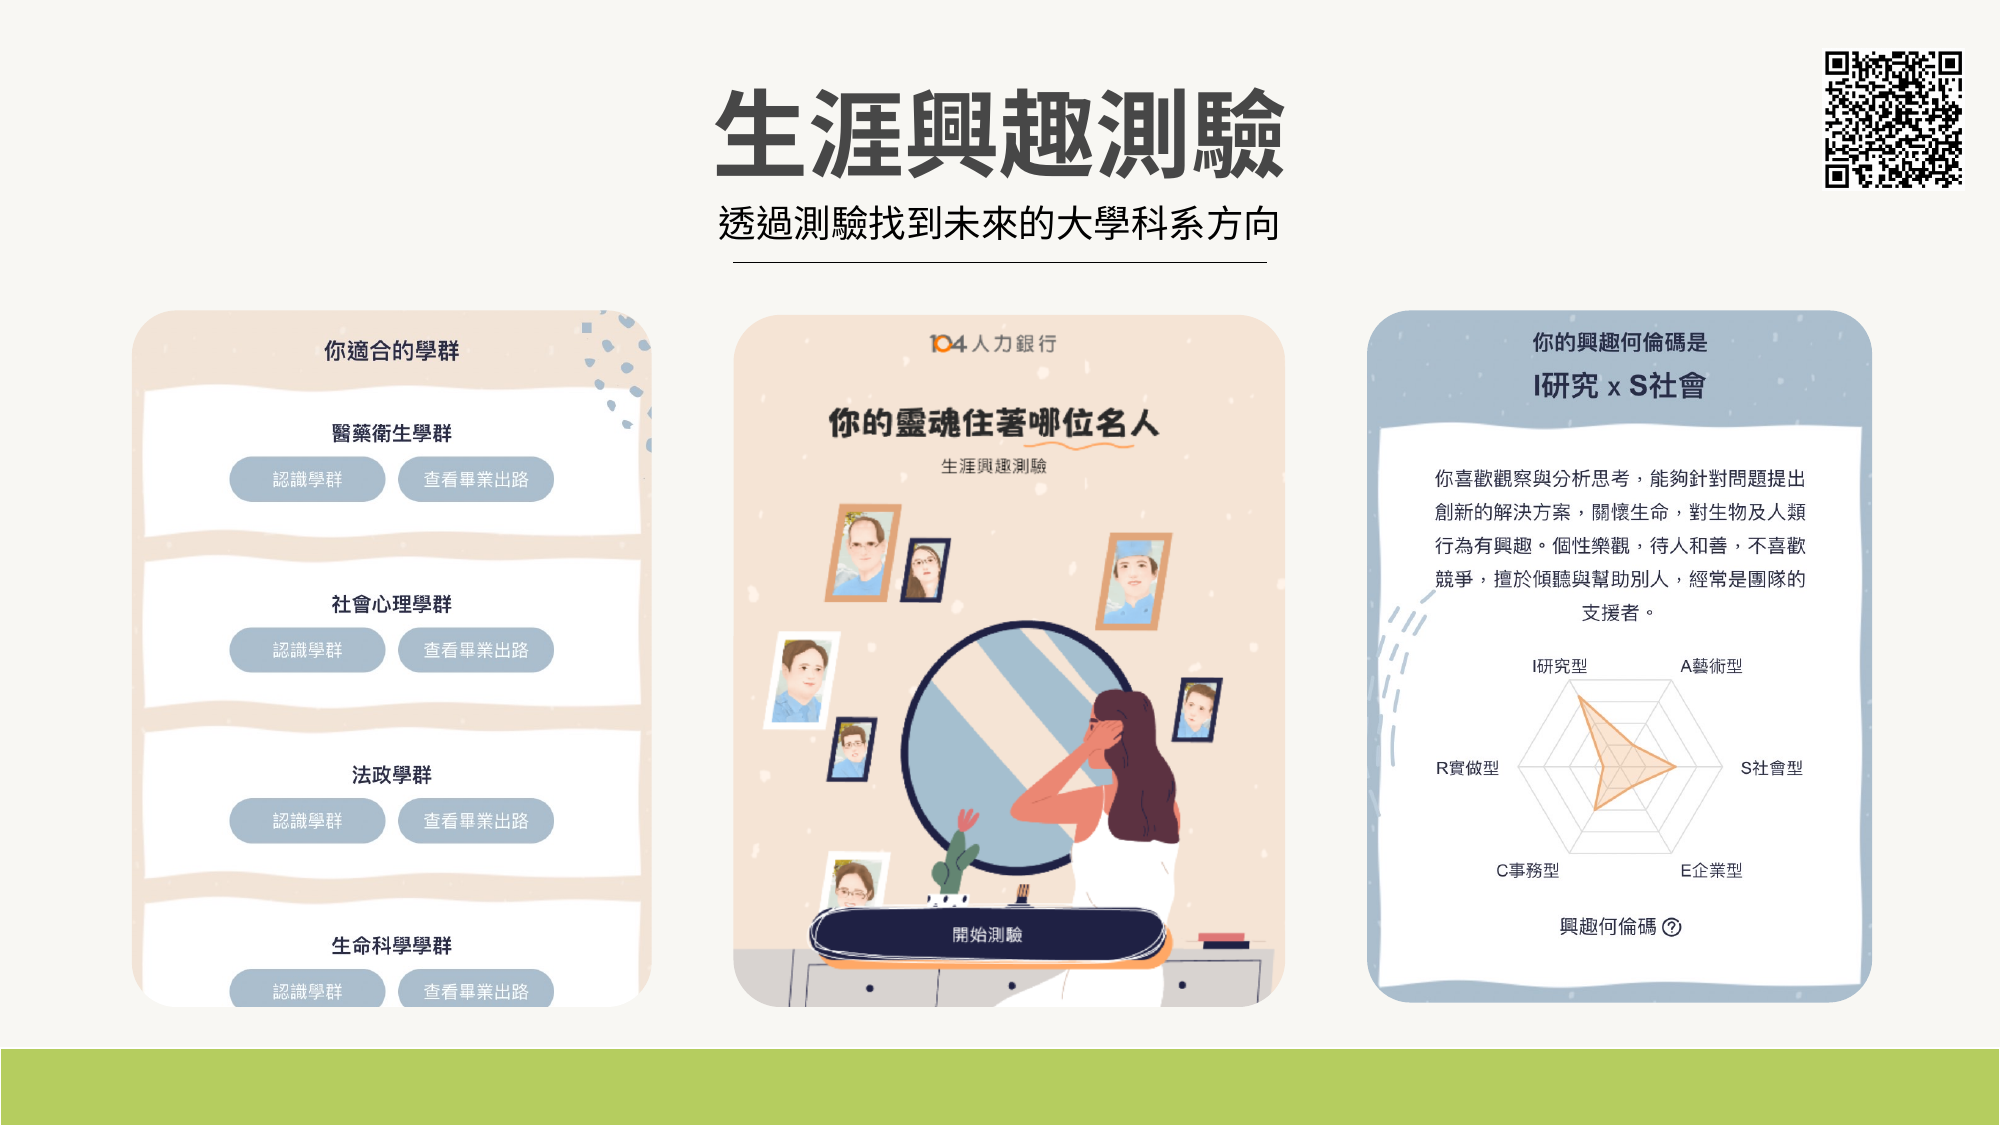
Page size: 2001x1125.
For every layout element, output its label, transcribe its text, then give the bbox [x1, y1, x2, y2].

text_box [131, 310, 1873, 1008]
picture [1822, 48, 1965, 191]
text_box 生涯興趣測驗 [87, 9, 1913, 168]
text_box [555, 192, 1445, 263]
text_box [0, 1047, 2000, 1125]
